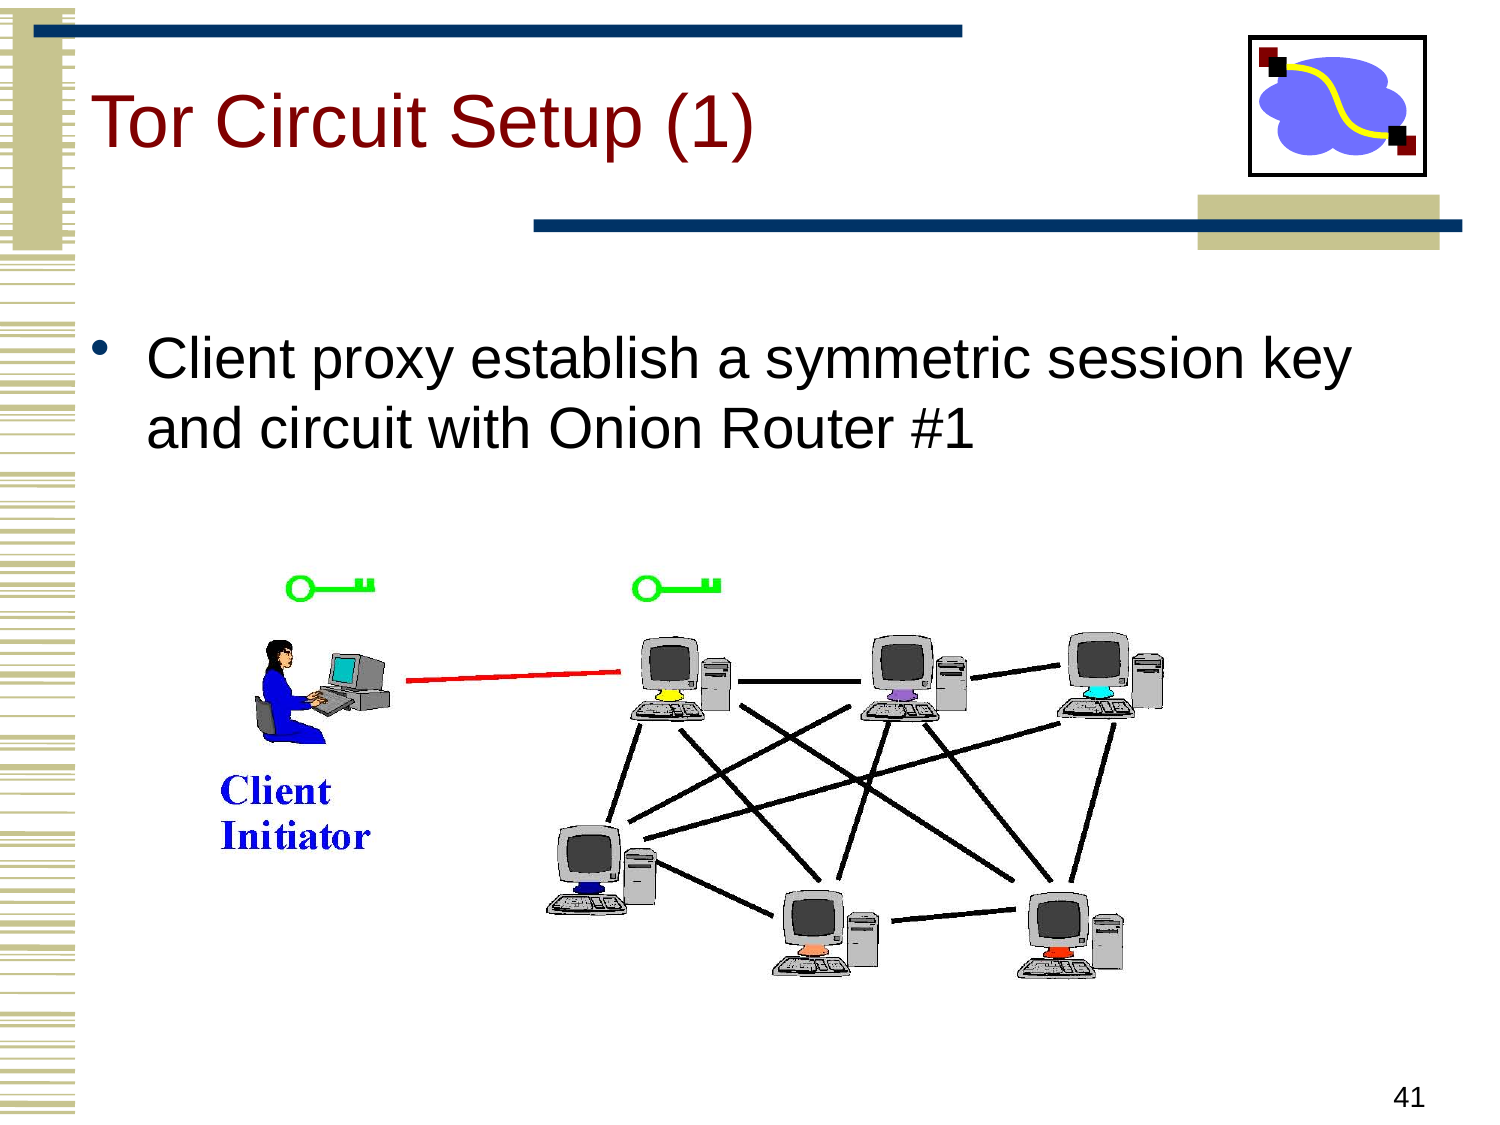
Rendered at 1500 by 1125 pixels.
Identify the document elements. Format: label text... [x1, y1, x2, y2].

title Tor Circuit Setup (1) [75, 24, 1250, 225]
list Client proxy establish a symmetric session key and circuit with Onion Router #1 [75, 312, 1466, 1088]
picture [174, 524, 1238, 1038]
slide_number 41 [1080, 1045, 1442, 1122]
